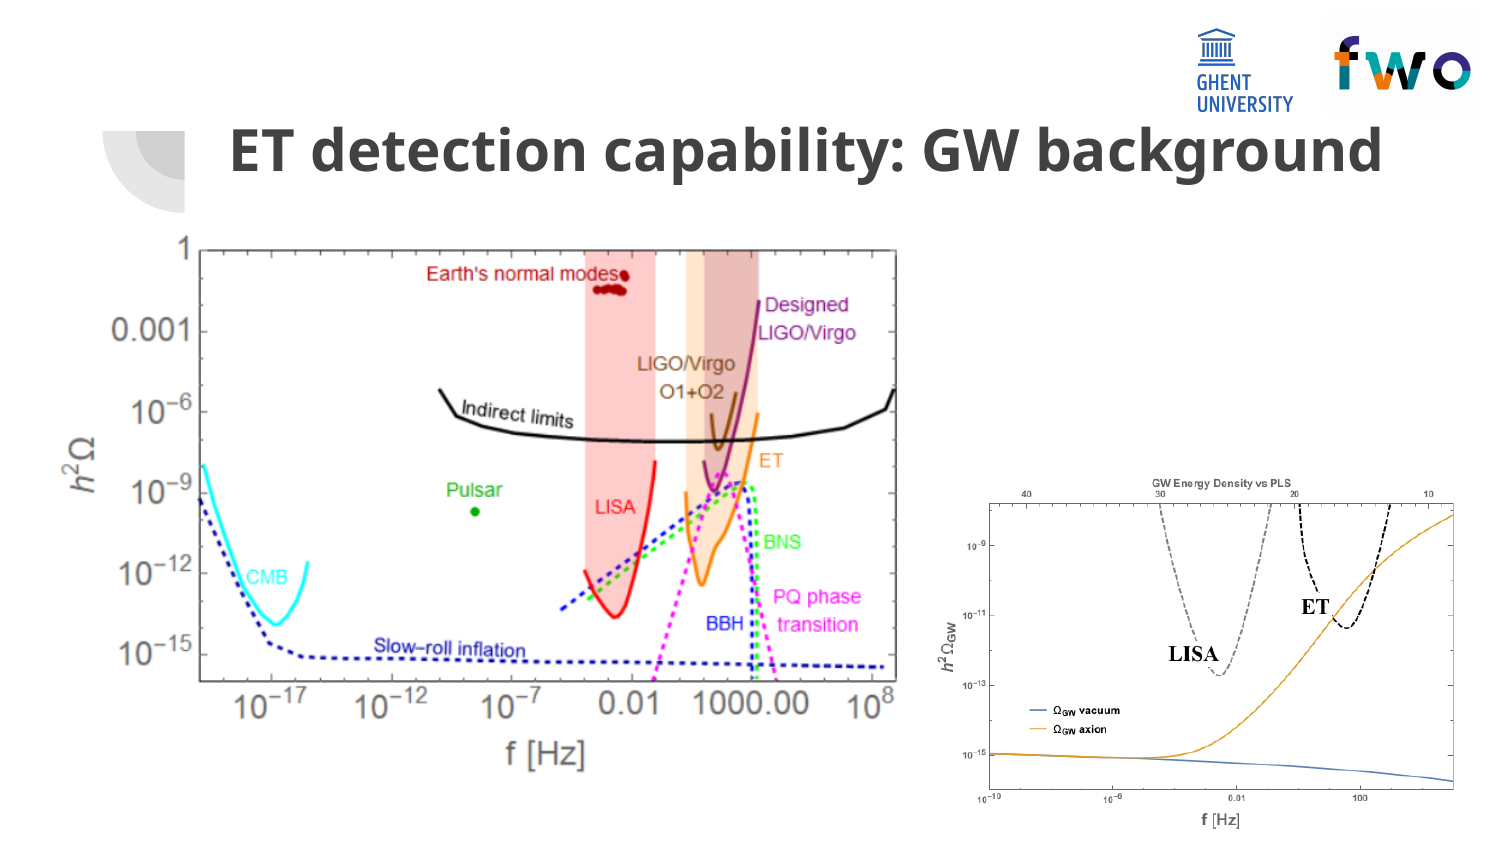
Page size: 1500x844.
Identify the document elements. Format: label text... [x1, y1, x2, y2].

title ET detection capability: GW background [213, 98, 1409, 263]
picture [1161, 0, 1483, 149]
picture [48, 225, 1478, 843]
